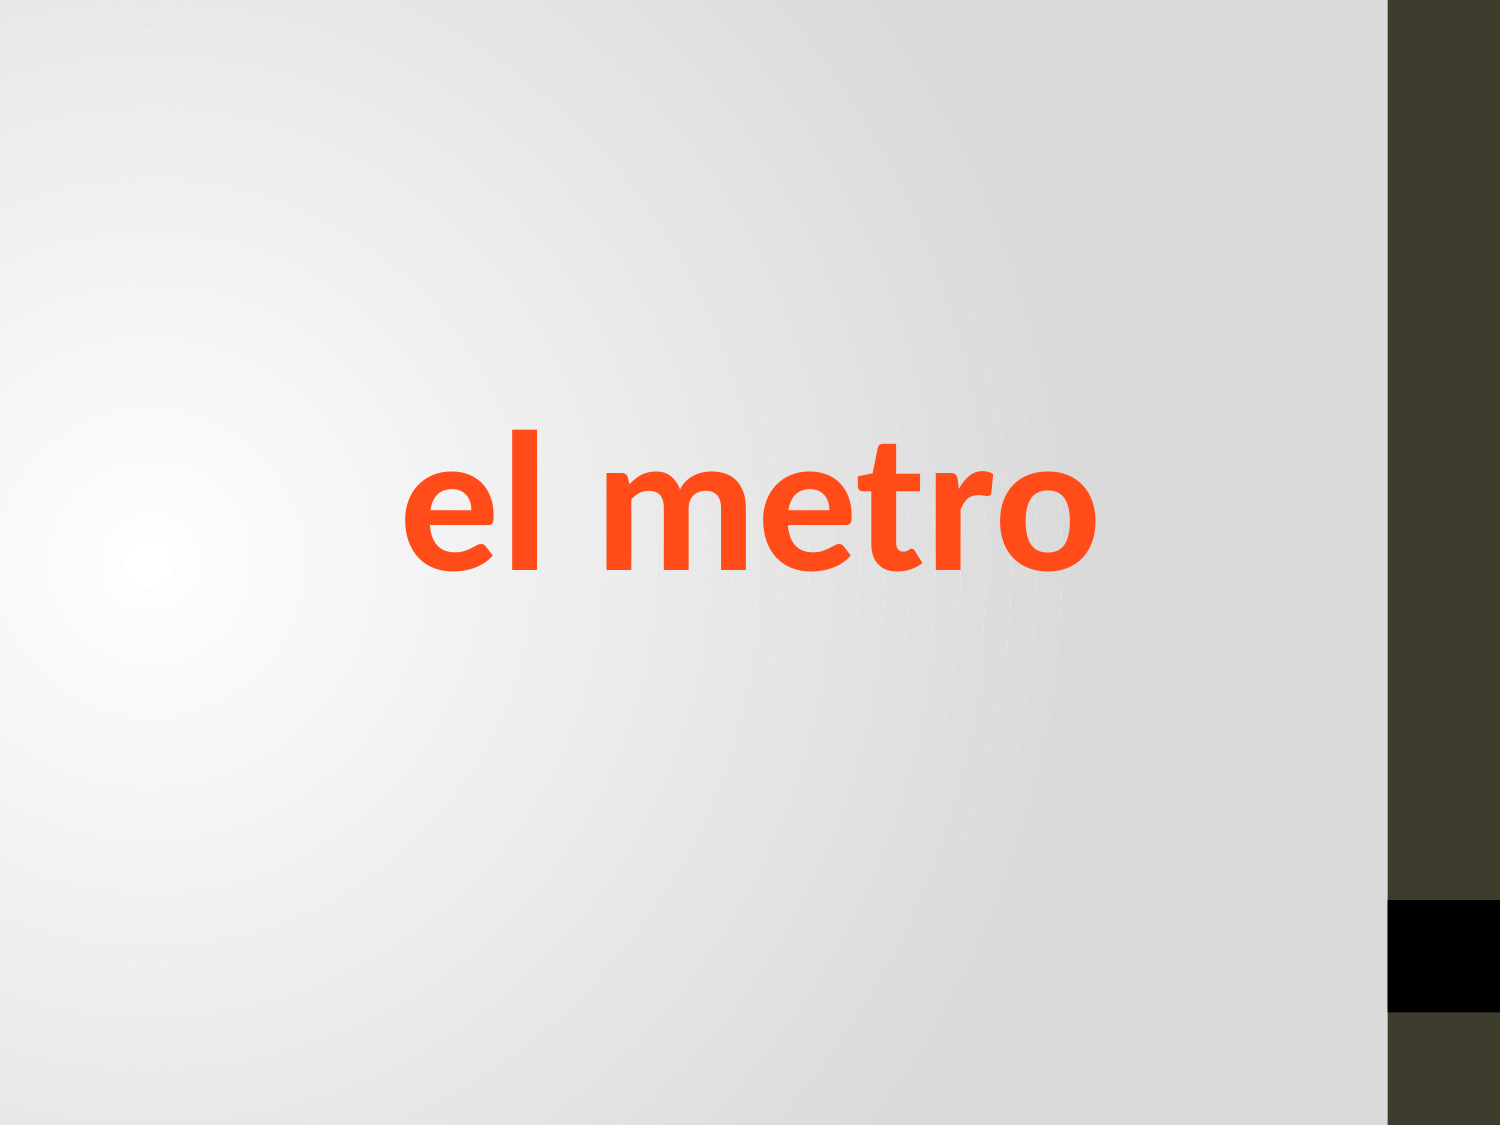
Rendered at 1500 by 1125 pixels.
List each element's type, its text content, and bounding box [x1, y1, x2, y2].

text_box el metro [384, 362, 1118, 618]
